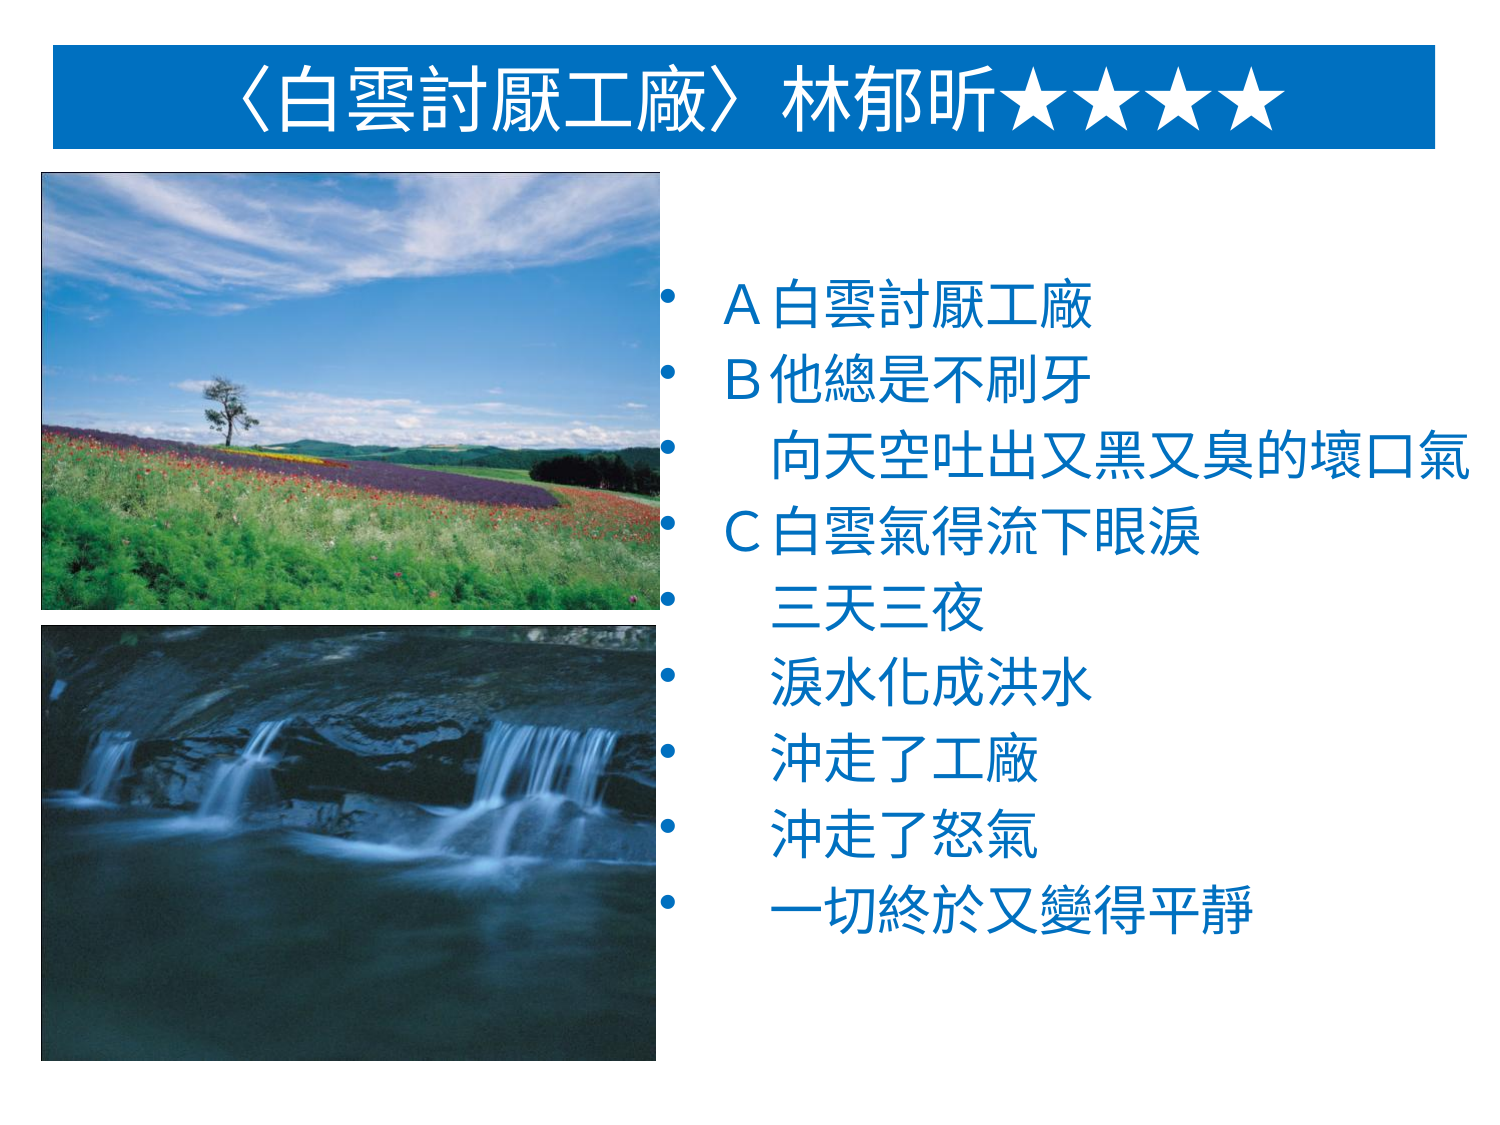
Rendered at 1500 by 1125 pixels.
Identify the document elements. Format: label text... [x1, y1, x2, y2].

list Ａ白雲討厭工廠 Ｂ他總是不刷牙 向天空吐出又黑又臭的壞口氣 Ｃ白雲氣得流下眼淚 三天三夜 淚水化成洪水 沖走了工廠 沖走了怒氣 一切終於又變得平靜 [643, 262, 1500, 1006]
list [40, 172, 660, 610]
picture [40, 625, 656, 1061]
title 〈白雲討厭工廠〉林郁昕★★★★ [52, 44, 1436, 150]
